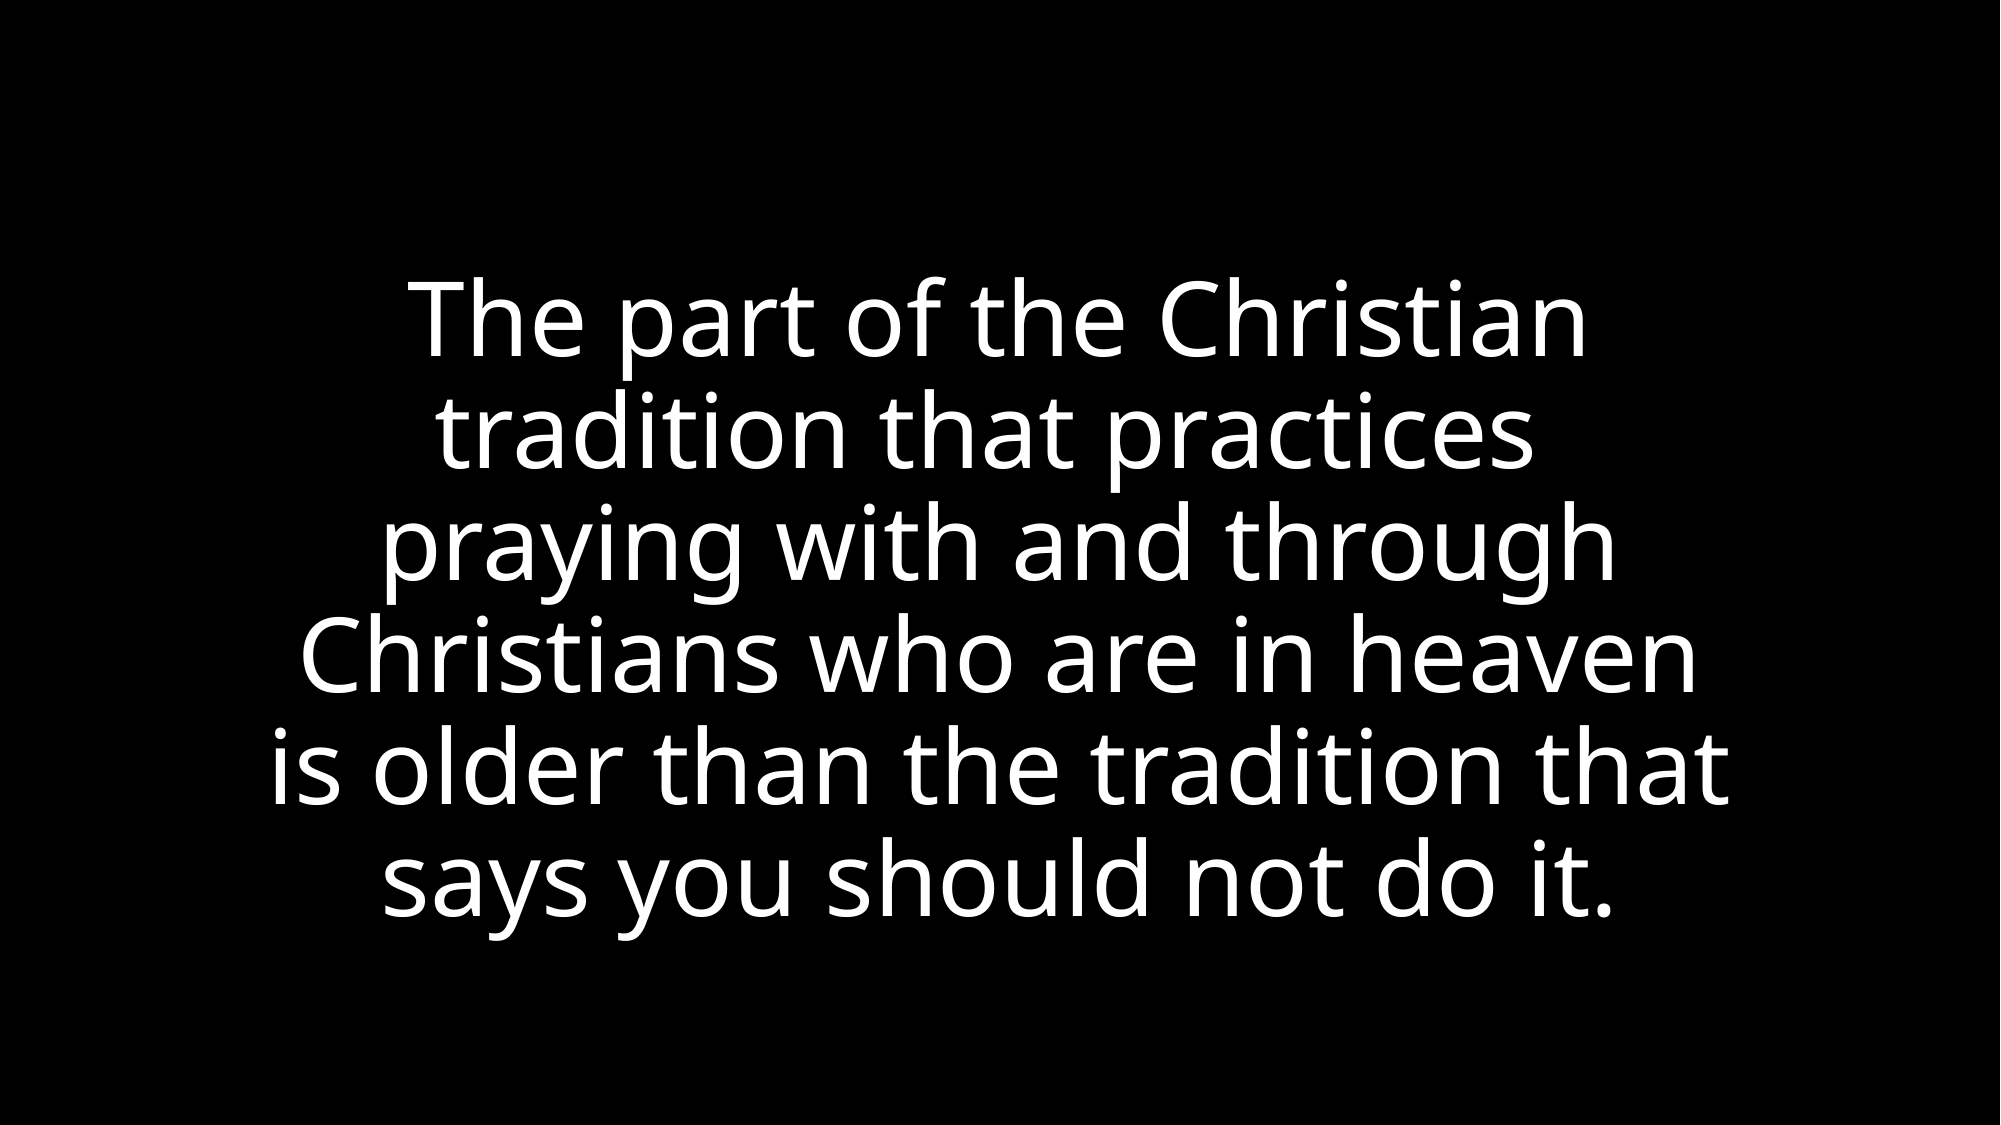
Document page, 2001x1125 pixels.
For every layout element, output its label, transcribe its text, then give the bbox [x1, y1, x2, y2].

title The part of the Christian tradition that practices praying with and through Christians who are in heaven is older than the tradition that says you should not do it. [249, 184, 1750, 947]
